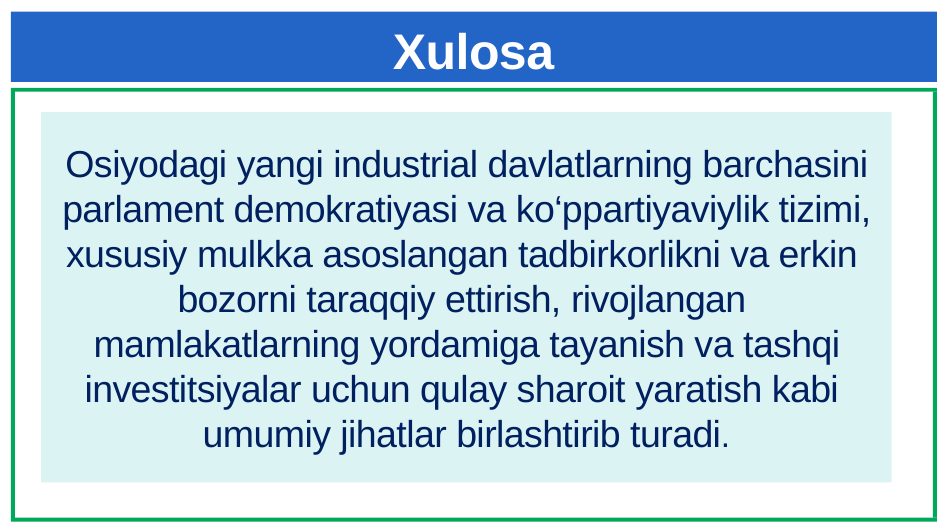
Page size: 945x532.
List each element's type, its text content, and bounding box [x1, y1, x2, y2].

text_box Osiyodagi yangi industrial davlatlarning barchasini parlament demokratiyasi va ko‘ppartiyaviylik tizimi, xususiy mulkka asoslangan tadbirkorlikni va erkin bozorni taraqqiy ettirish, rivojlangan mamlakatlarning yordamiga tayanish va tashqi investitsiyalar uchun qulay sharoit yaratish kabi umumiy jihatlar birlashtirib turadi. [41, 112, 892, 483]
title Xulosa [11, 2, 934, 95]
